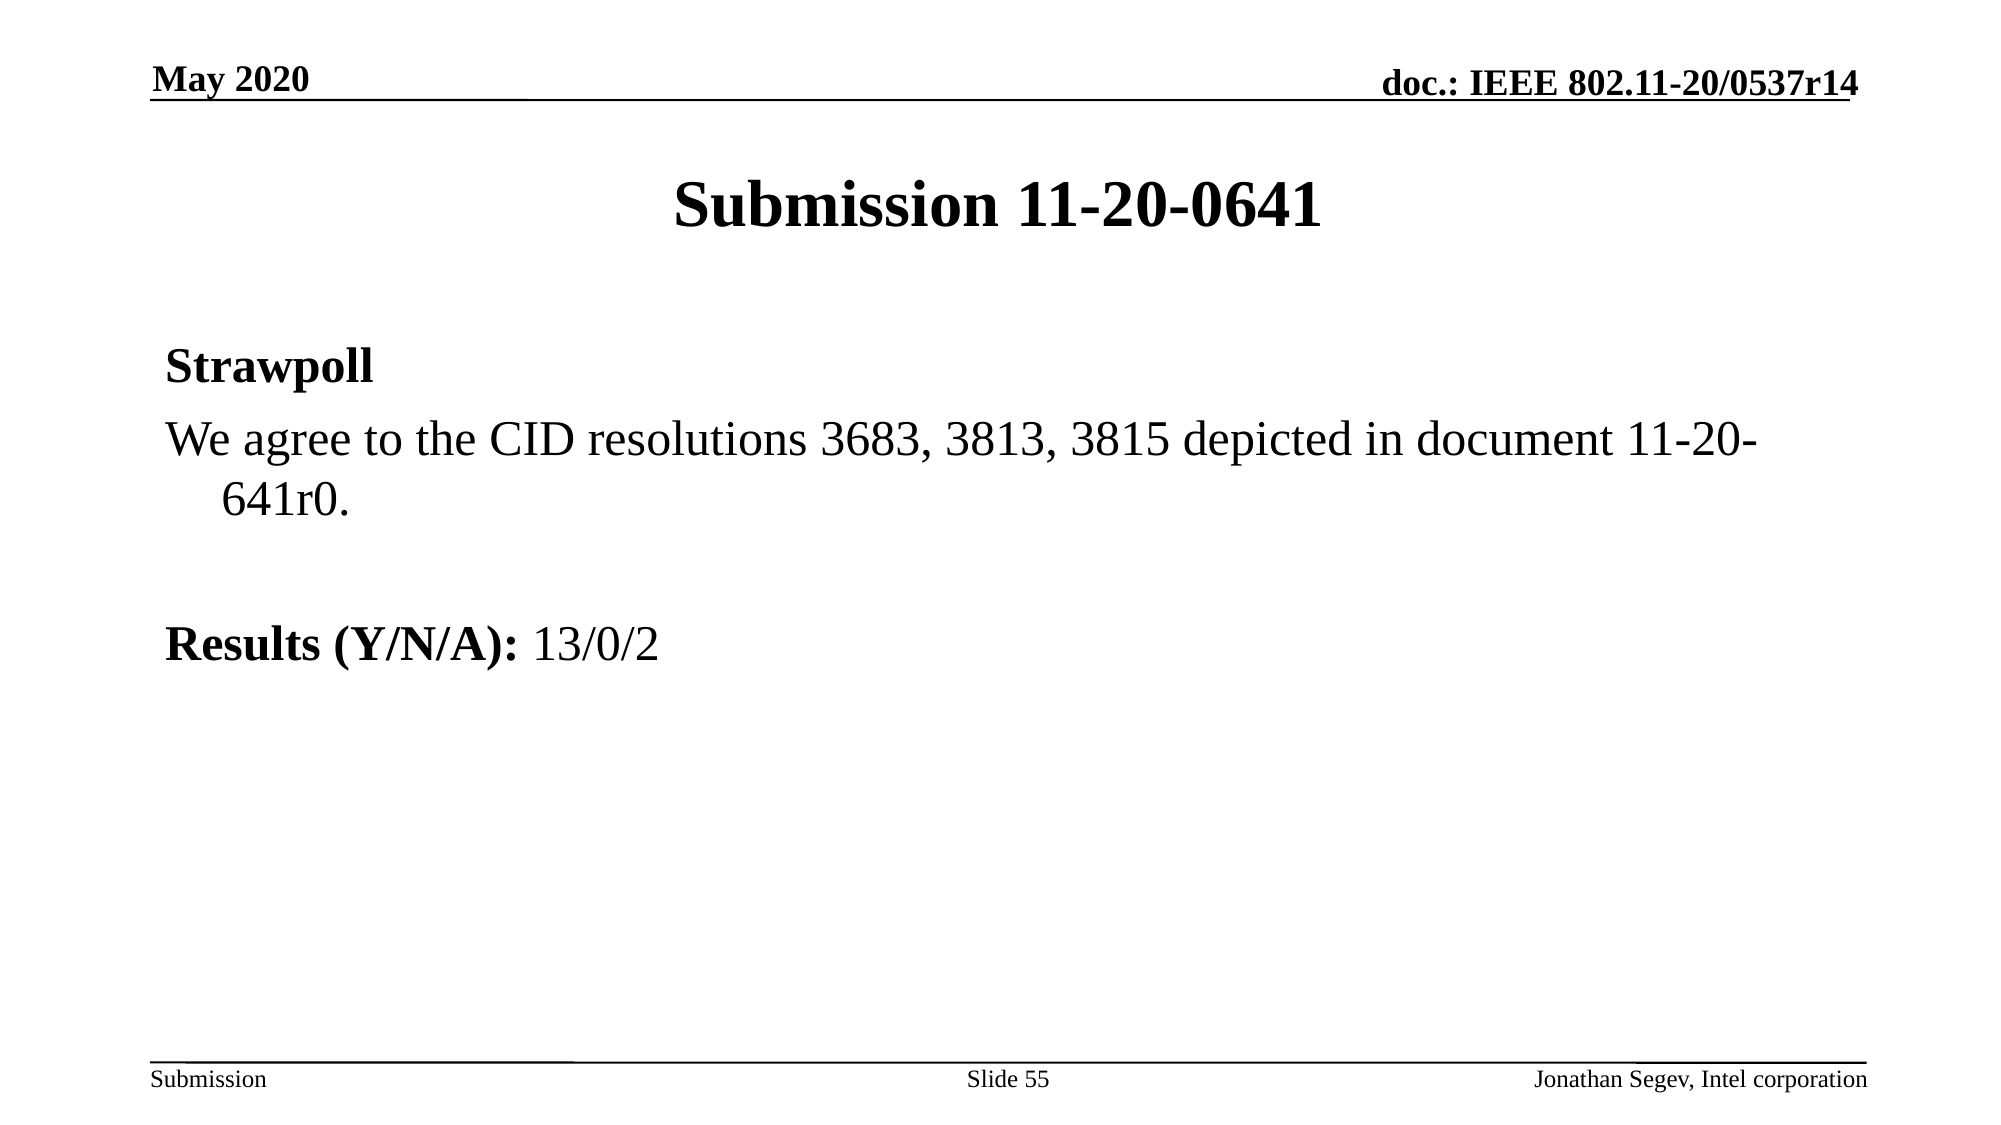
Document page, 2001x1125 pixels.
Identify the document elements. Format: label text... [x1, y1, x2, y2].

slide_number Slide 55 [950, 1061, 1067, 1123]
footer Jonathan Segev, Intel corporation [1171, 1061, 1869, 1093]
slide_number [152, 54, 563, 100]
title Submission 11-20-0641 [149, 112, 1850, 288]
list Strawpoll We agree to the CID resolutions 3683, 3813, 3815 depicted in document 11-20-641r0. Results (Y/N/A): 13/0/2 [149, 324, 1850, 1000]
